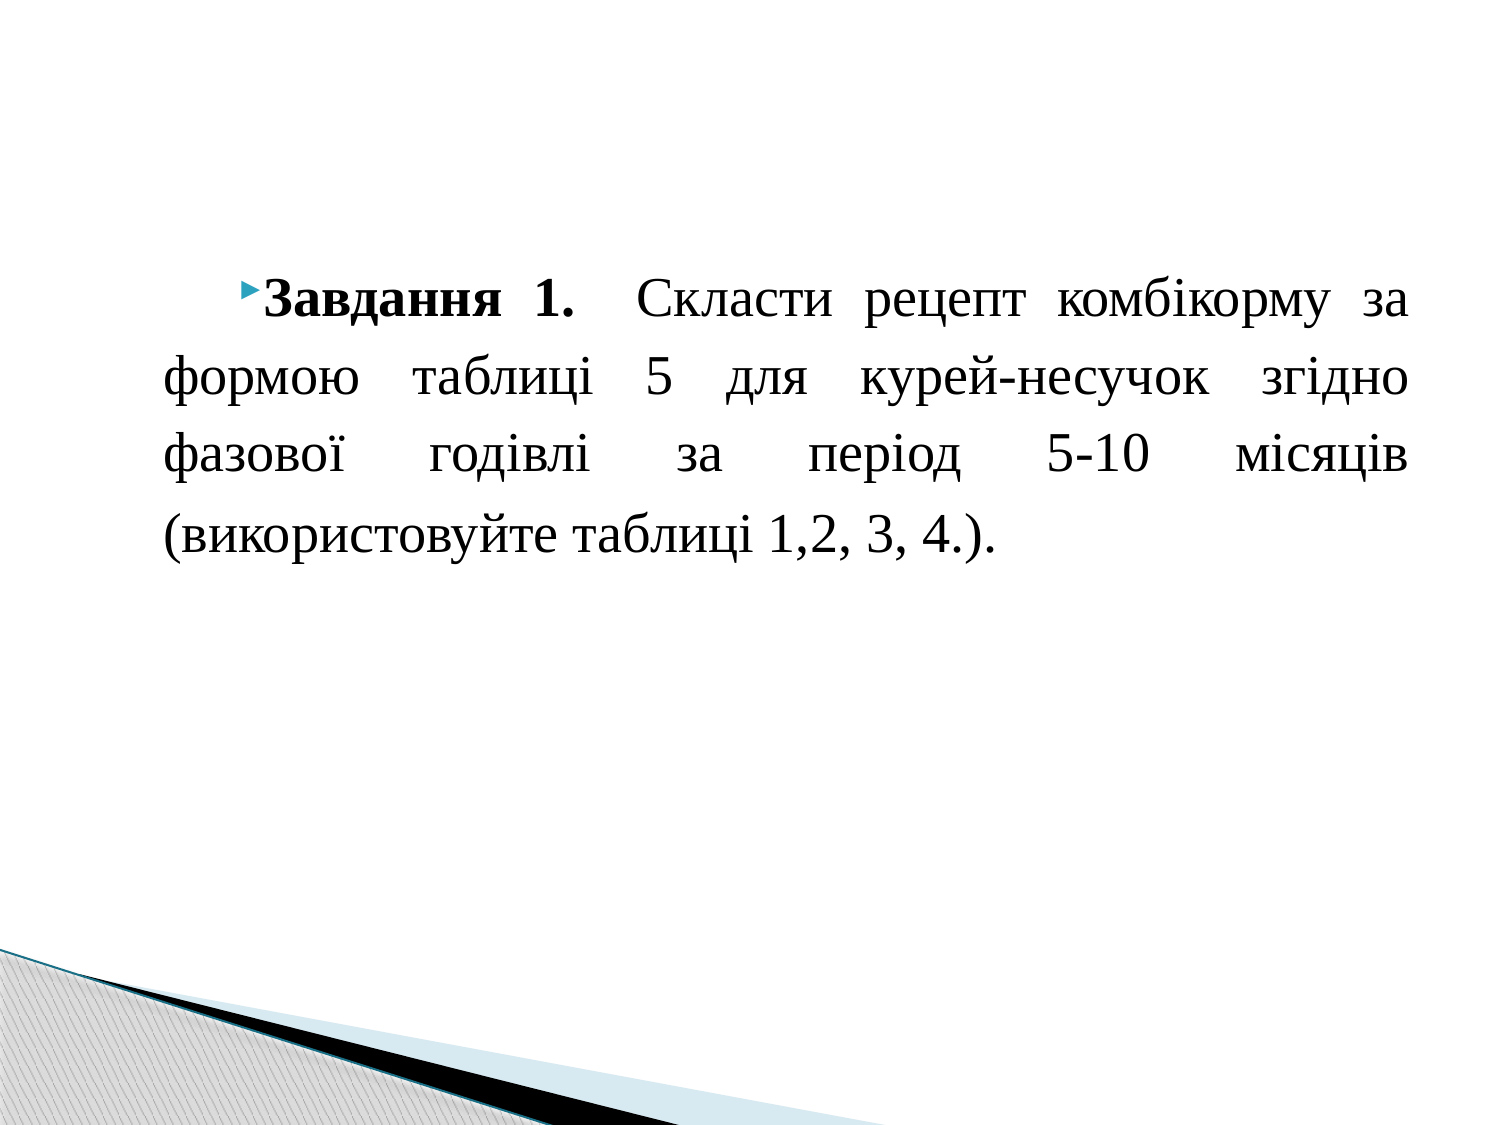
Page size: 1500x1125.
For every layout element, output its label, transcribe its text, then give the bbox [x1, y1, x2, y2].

list Завдання 1. Скласти рецепт комбікорму за формою таблиці 5 для курей-несучок згідно фазової годівлі за період 5-10 місяців (використовуйте таблиці 1,2, 3, 4.). [75, 243, 1425, 986]
